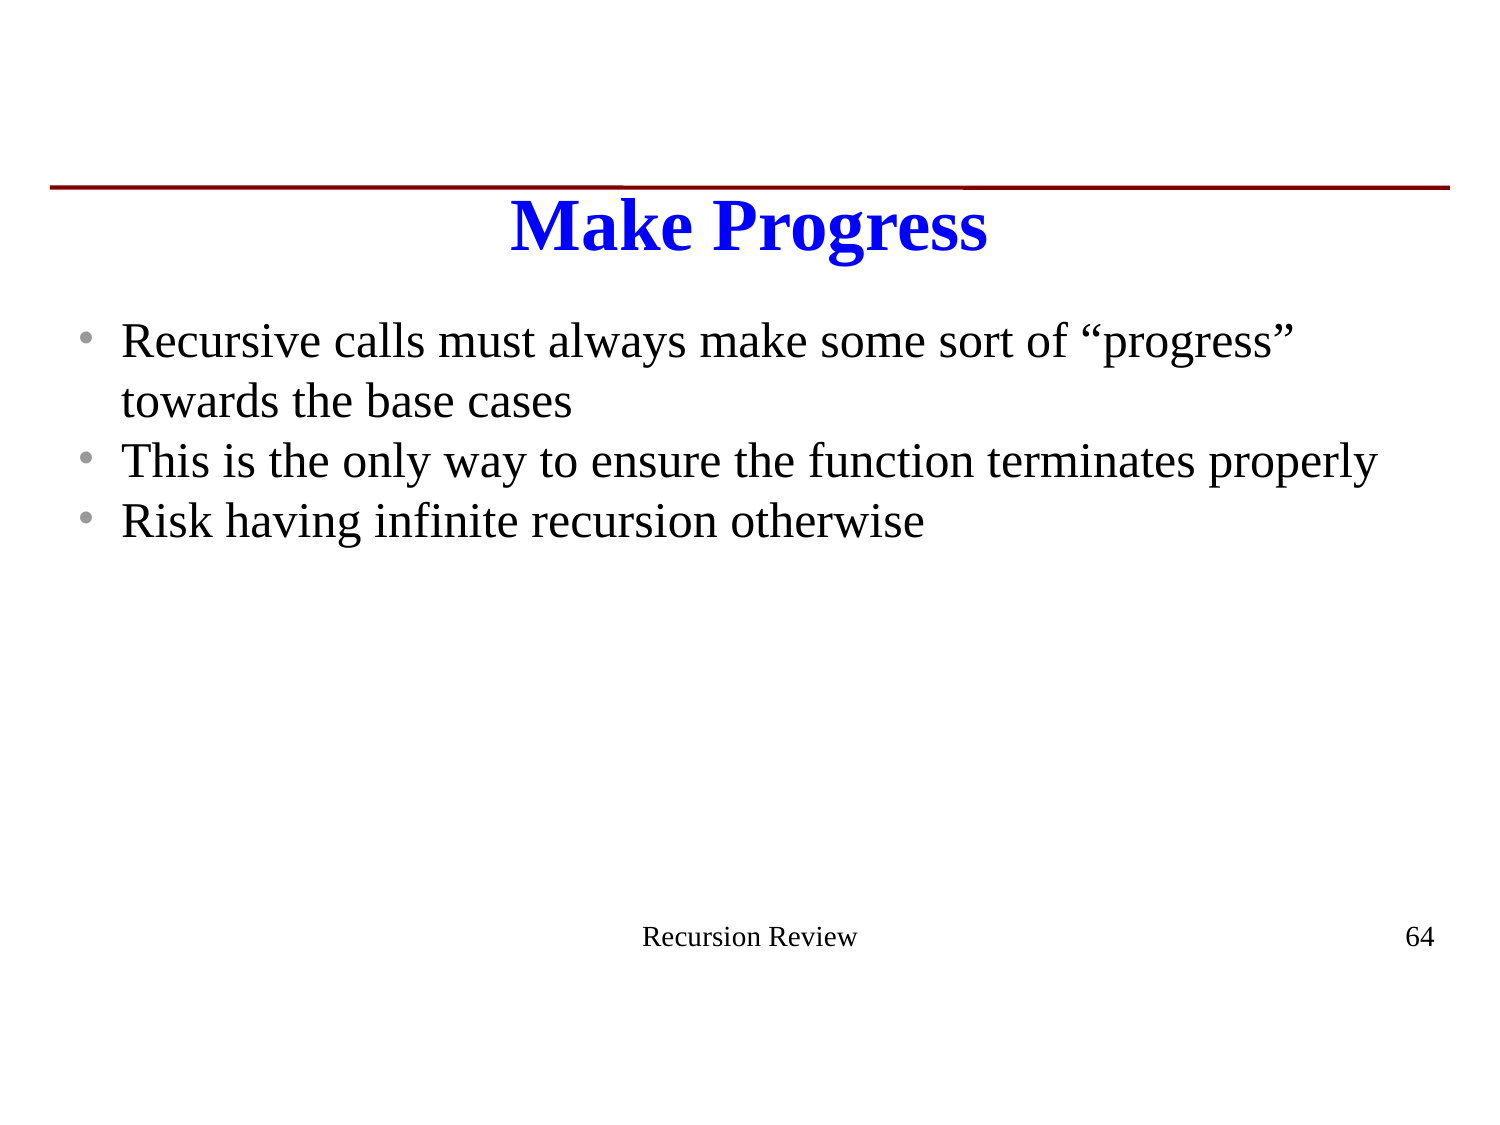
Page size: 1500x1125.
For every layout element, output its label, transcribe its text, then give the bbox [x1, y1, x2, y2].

slide_number 64 [1224, 909, 1451, 966]
footer Recursion Review [299, 909, 1201, 966]
list Recursive calls must always make some sort of “progress” towards the base cases This is the only way to ensure the function terminates properly Risk having infinite recursion otherwise [49, 299, 1451, 891]
title Make Progress [49, 177, 1451, 263]
